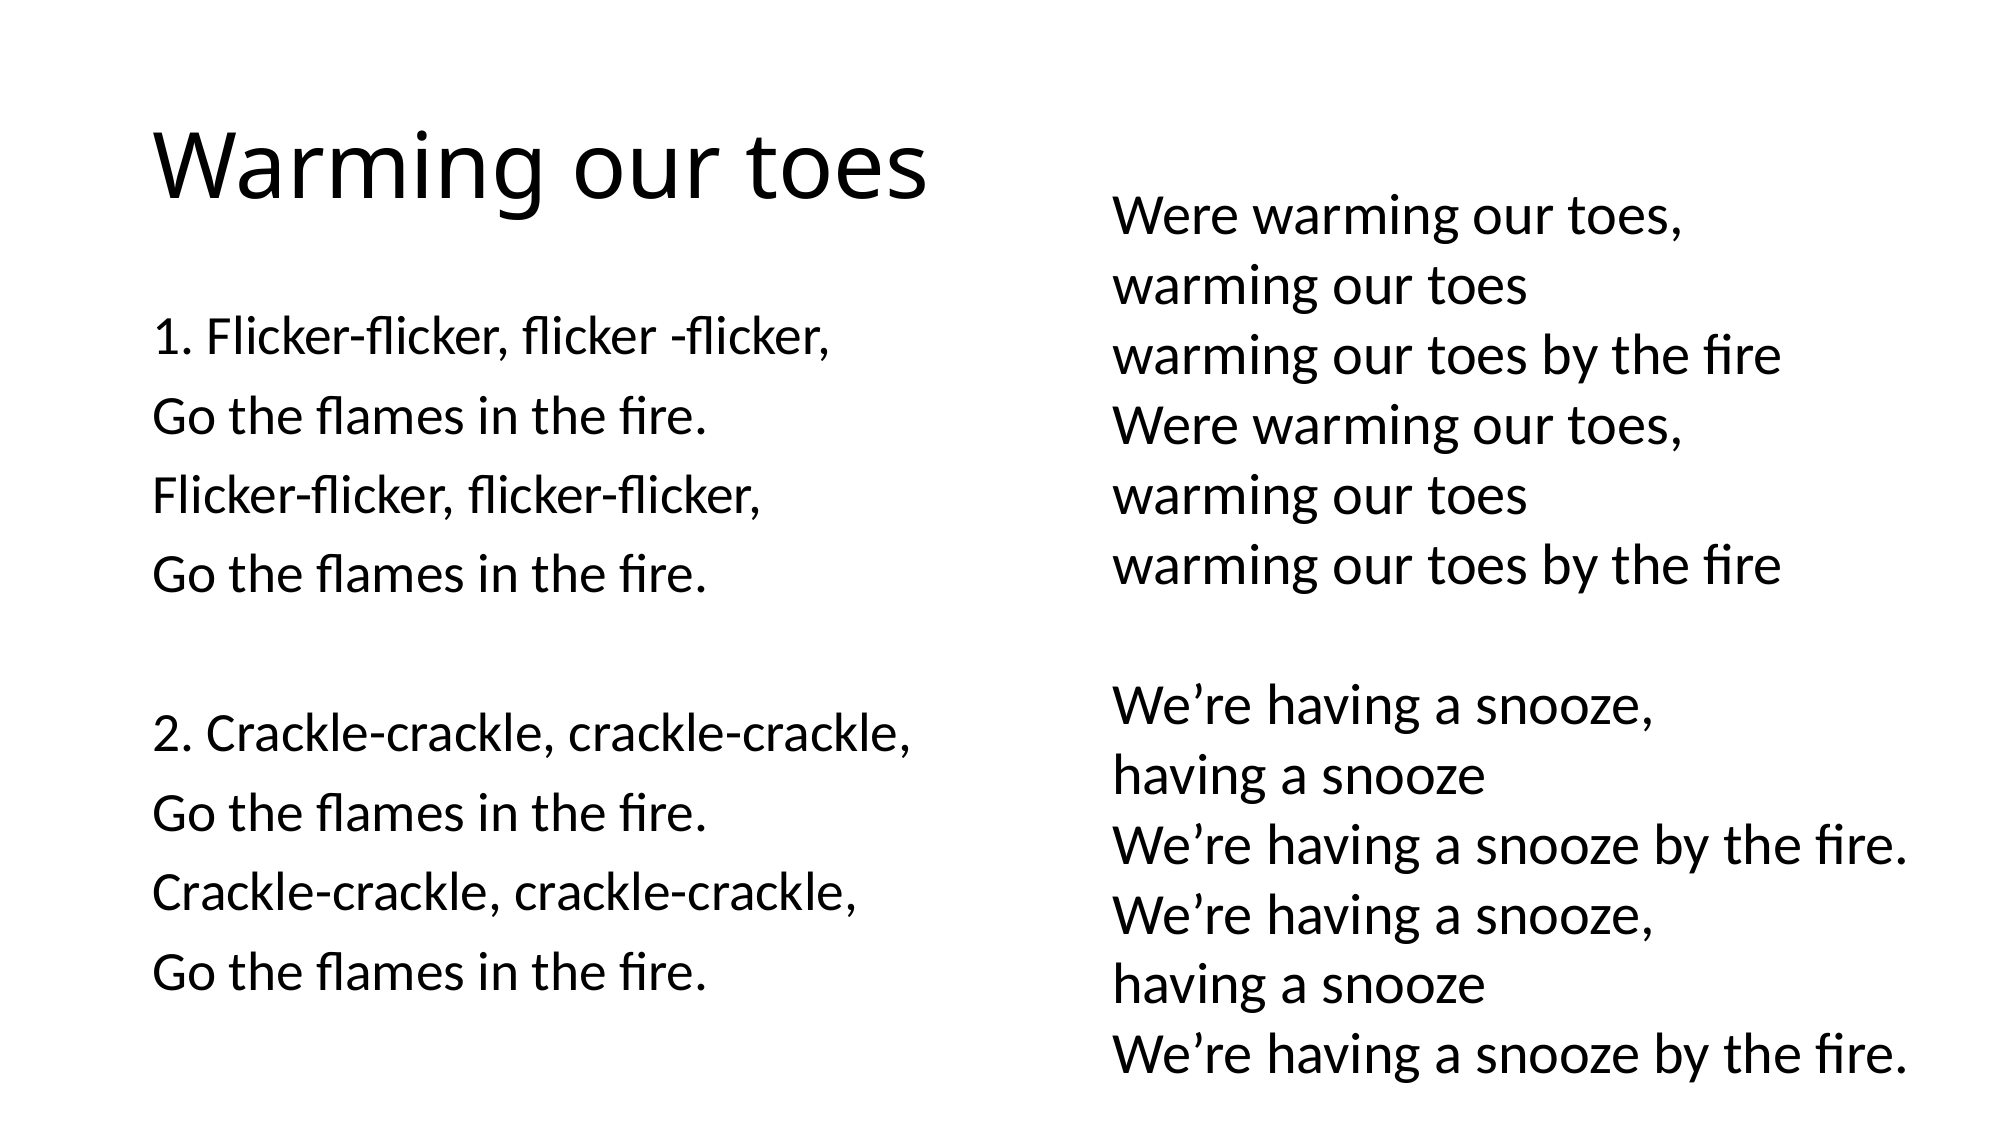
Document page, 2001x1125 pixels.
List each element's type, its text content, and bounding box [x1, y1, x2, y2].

text_box Were warming our toes, warming our toes warming our toes by the fire Were warming our toes, warming our toes warming our toes by the fire We’re having a snooze, having a snooze We’re having a snooze by the fire. We’re having a snooze, having a snooze We’re having a snooze by the fire. [1097, 168, 1973, 1125]
title Warming our toes [137, 59, 1863, 278]
list 1. Flicker-flicker, flicker -flicker, Go the flames in the fire. Flicker-flicker, flicker-flicker, Go the flames in the fire. 2. Crackle-crackle, crackle-crackle, Go the flames in the fire. Crackle-crackle, crackle-crackle, Go the flames in the fire. [137, 299, 1016, 1014]
